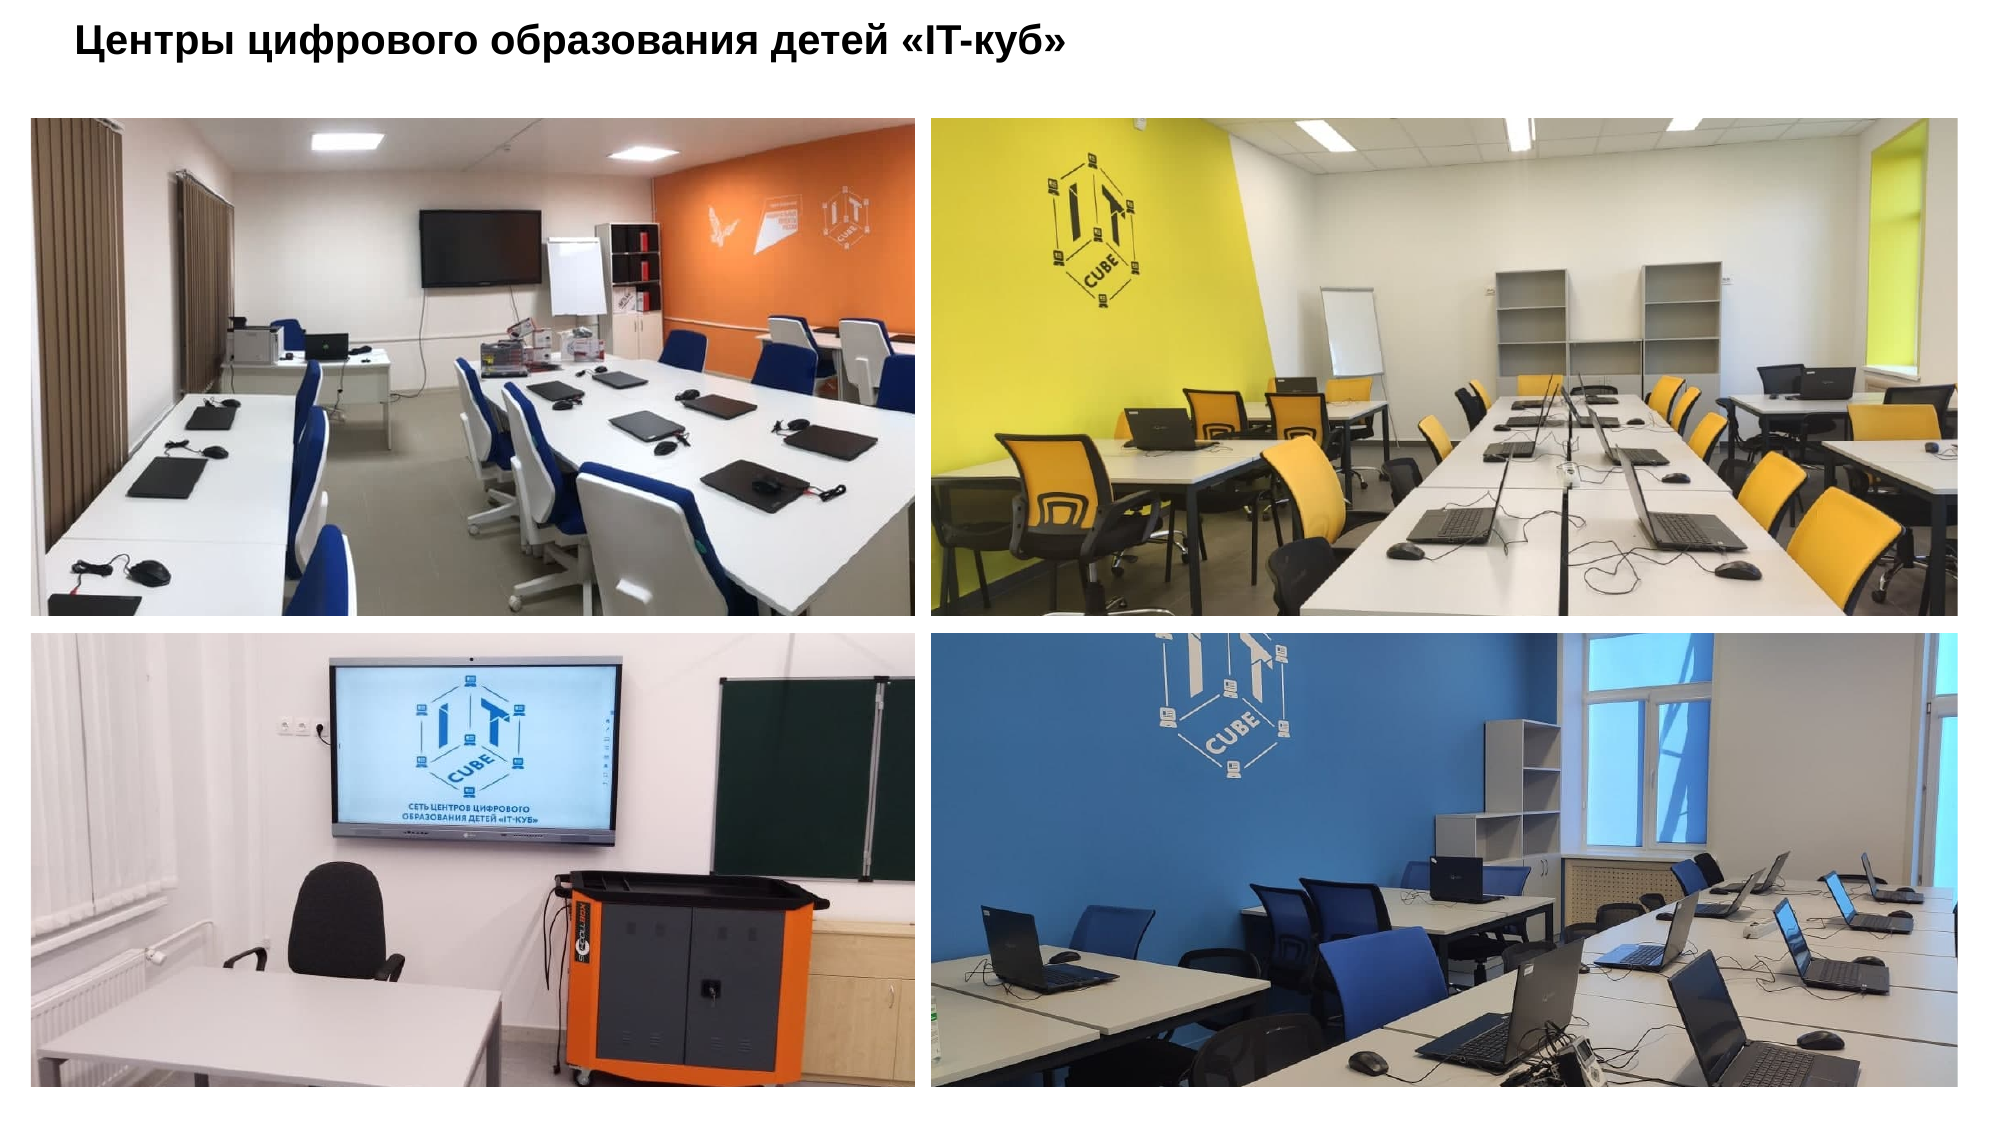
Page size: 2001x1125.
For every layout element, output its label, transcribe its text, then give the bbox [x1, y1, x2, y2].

text_box Центры цифрового образования детей «IT-куб» [59, 5, 1082, 71]
picture [30, 633, 915, 1087]
picture [931, 118, 1958, 616]
picture [30, 118, 915, 616]
picture [931, 633, 1958, 1087]
